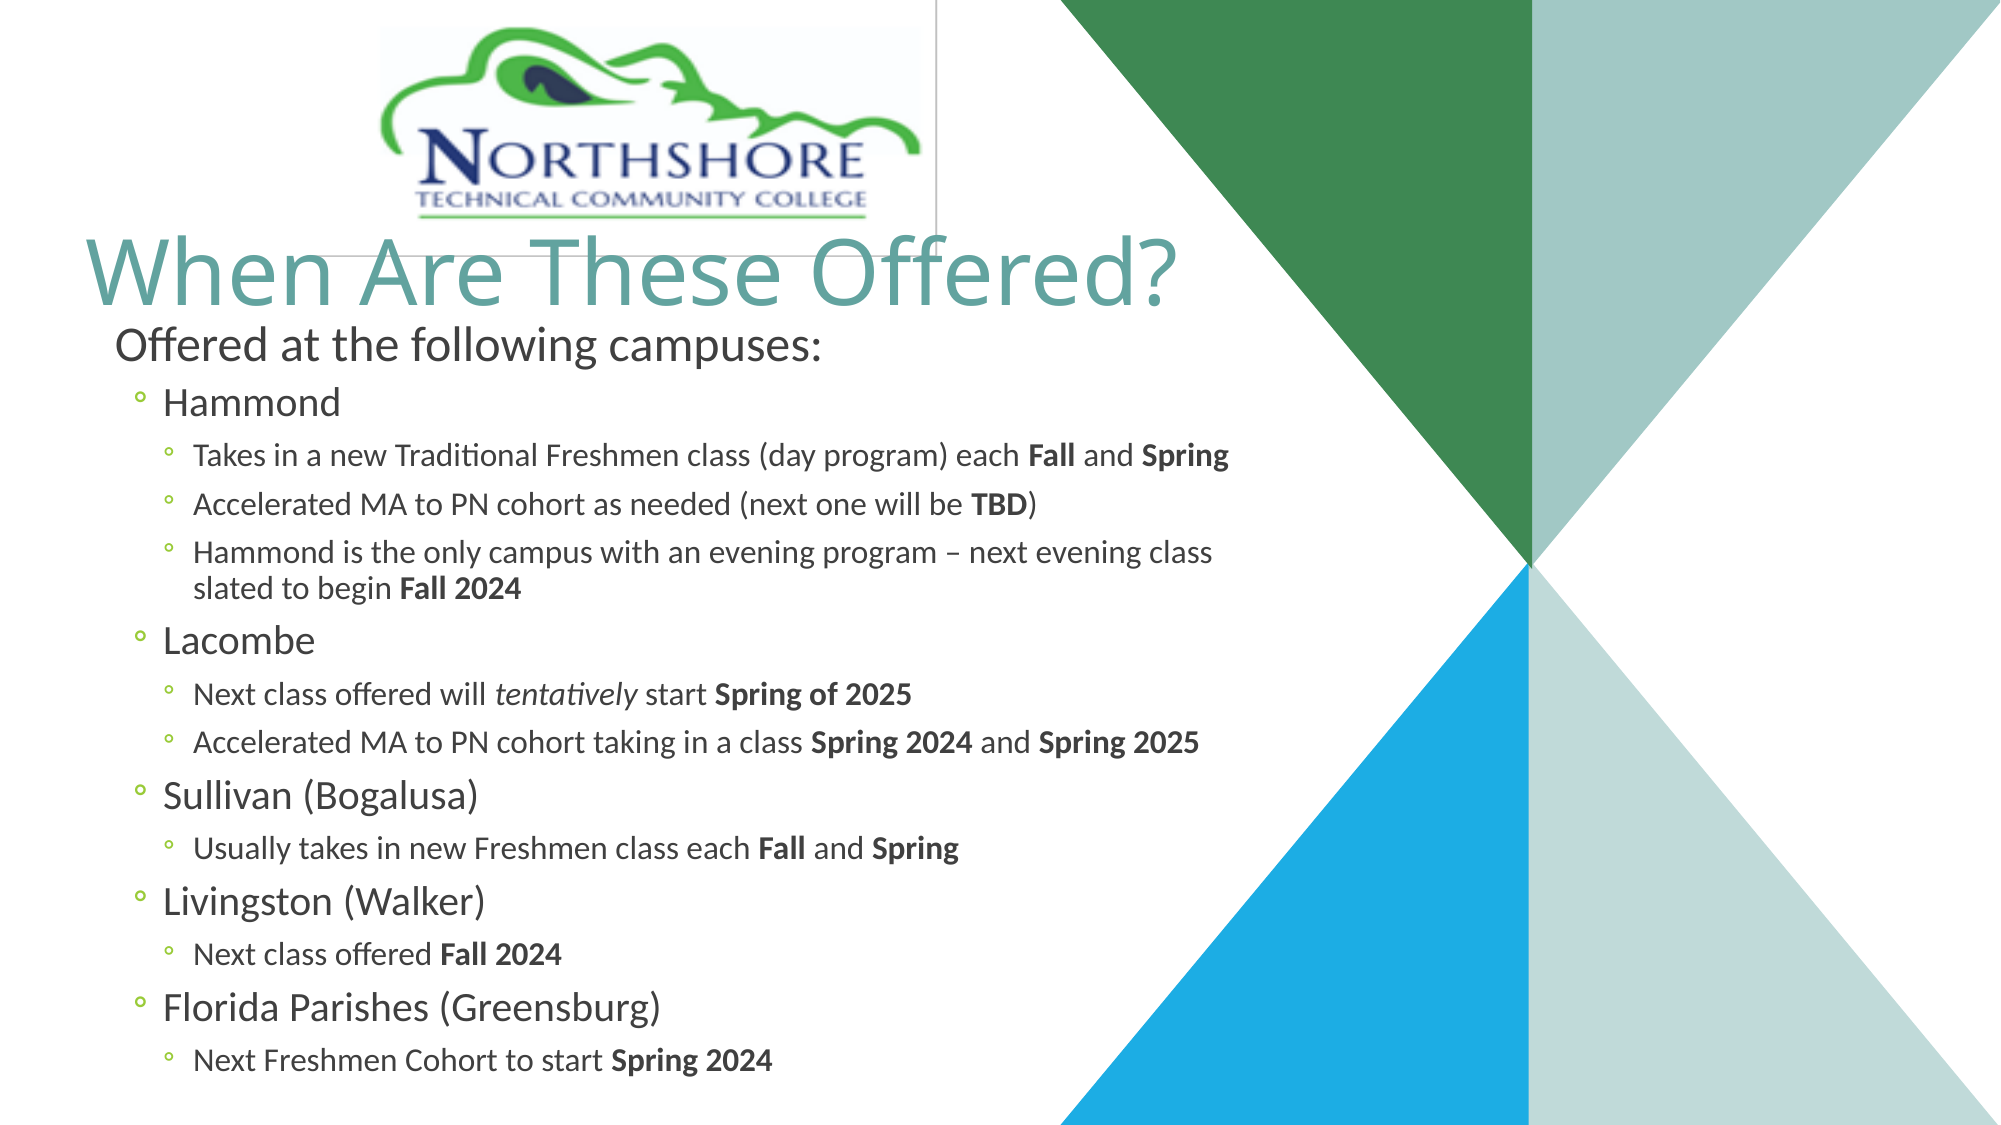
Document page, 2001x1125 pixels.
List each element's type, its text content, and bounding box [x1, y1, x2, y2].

picture [306, 0, 940, 210]
list Offered at the following campuses: Hammond Takes in a new Traditional Freshmen class (day program) each Fall and Spring Accelerated MA to PN cohort as needed (next one will be TBD) Hammond is the only campus with an evening program – next evening class slated to begin Fall 2024 Lacombe Next class offered will tentatively start Spring of 2025 Accelerated MA to PN cohort taking in a class Spring 2024 and Spring 2025 Sullivan (Bogalusa) Usually takes in new Freshmen class each Fall and Spring Livingston (Walker) Next class offered Fall 2024 Florida Parishes (Greensburg) Next Freshmen Cohort to start Spring 2024 [85, 310, 1299, 714]
title When Are These Offered? [70, 210, 1249, 328]
